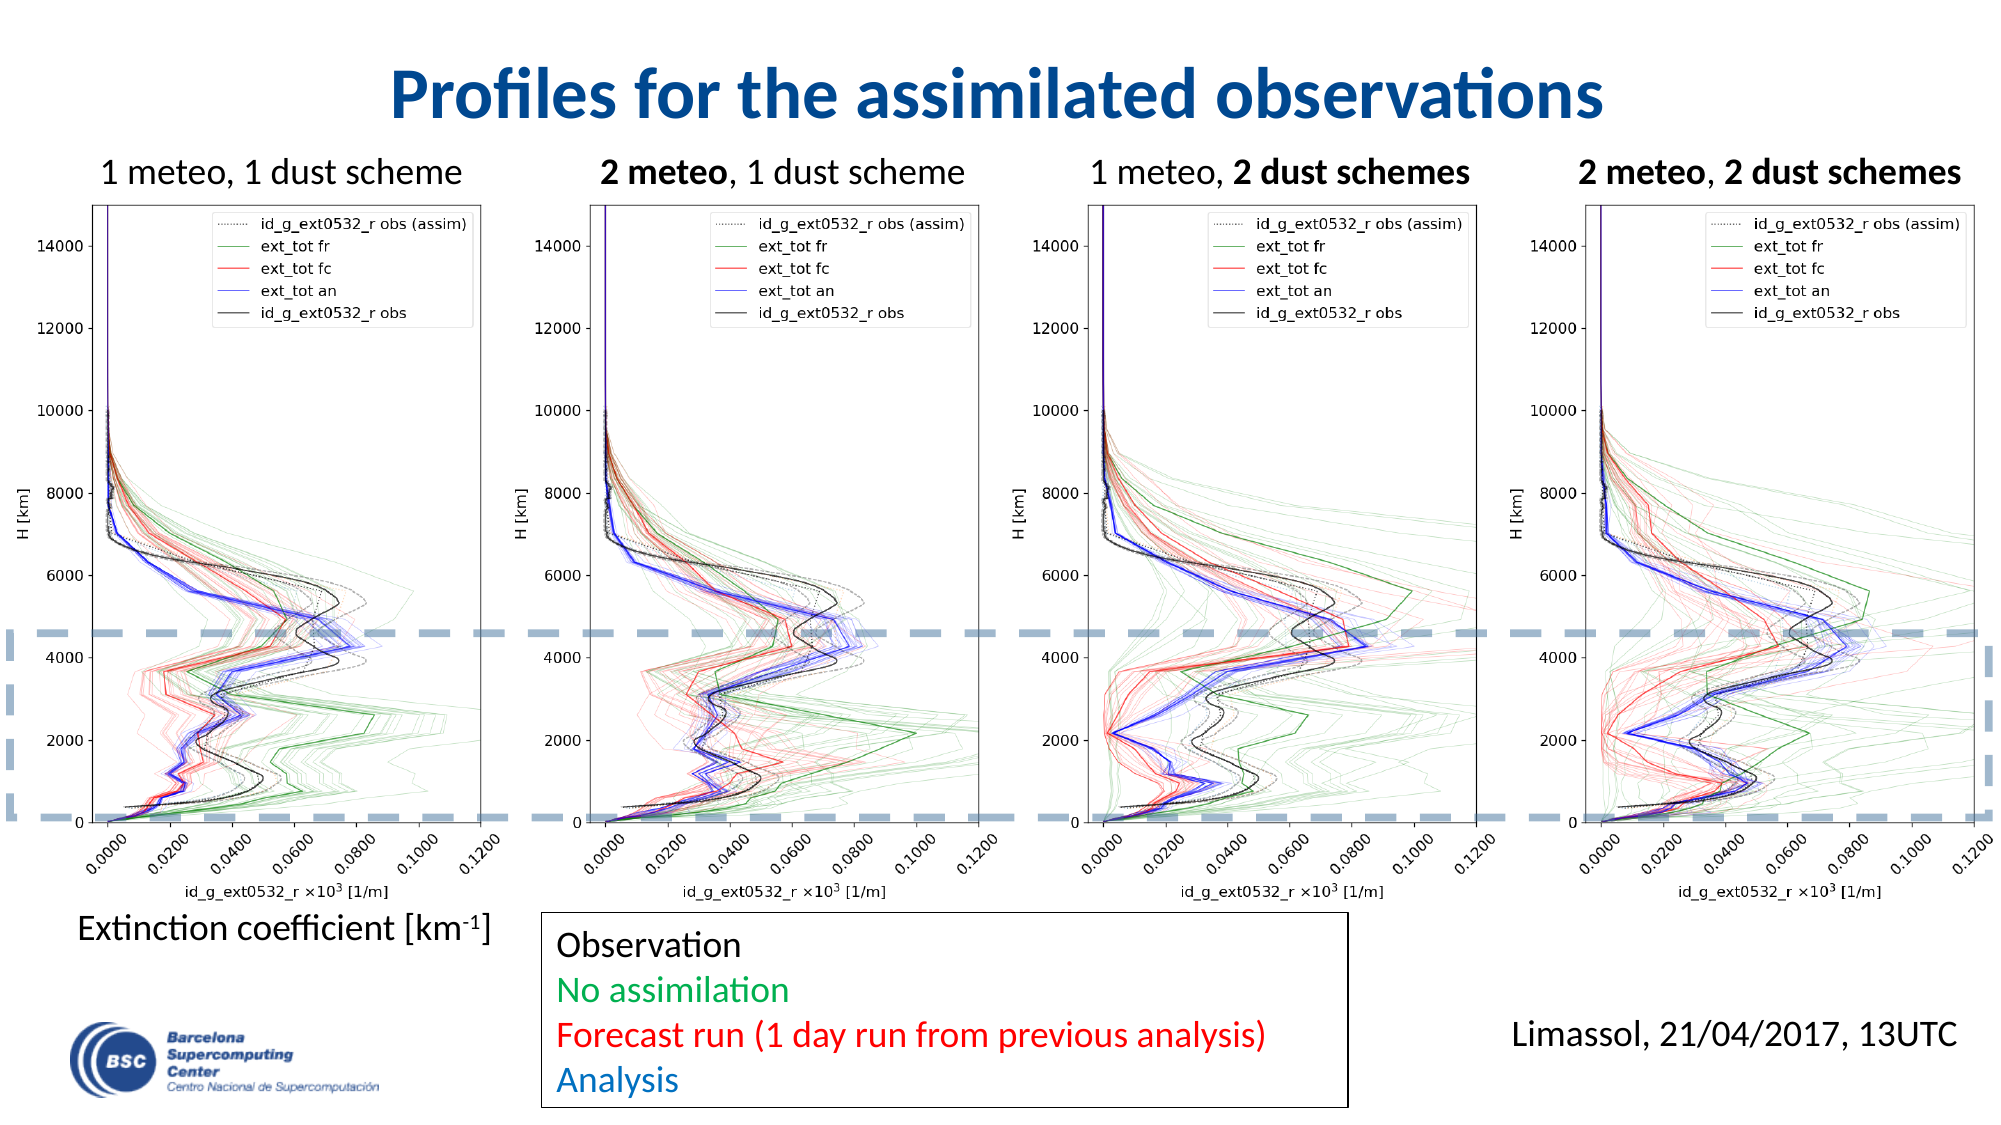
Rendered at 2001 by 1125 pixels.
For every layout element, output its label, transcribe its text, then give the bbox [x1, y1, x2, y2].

picture [70, 1022, 379, 1098]
text_box 1 meteo, 2 dust schemes [1065, 139, 1487, 200]
text_box Observation No assimilation Forecast run (1 day run from previous analysis) Analysis [541, 912, 1348, 1108]
text_box Extinction coefficient [km-1] [62, 912, 541, 956]
text_box Limassol, 21/04/2017, 13UTC [1496, 1001, 2000, 1062]
text_box 2 meteo, 1 dust scheme [576, 139, 998, 200]
picture [9, 201, 2000, 912]
text_box 2 meteo, 2 dust schemes [1554, 139, 1988, 200]
title Profiles for the assimilated observations [76, 26, 1920, 164]
text_box 1 meteo, 1 dust scheme [76, 139, 498, 200]
